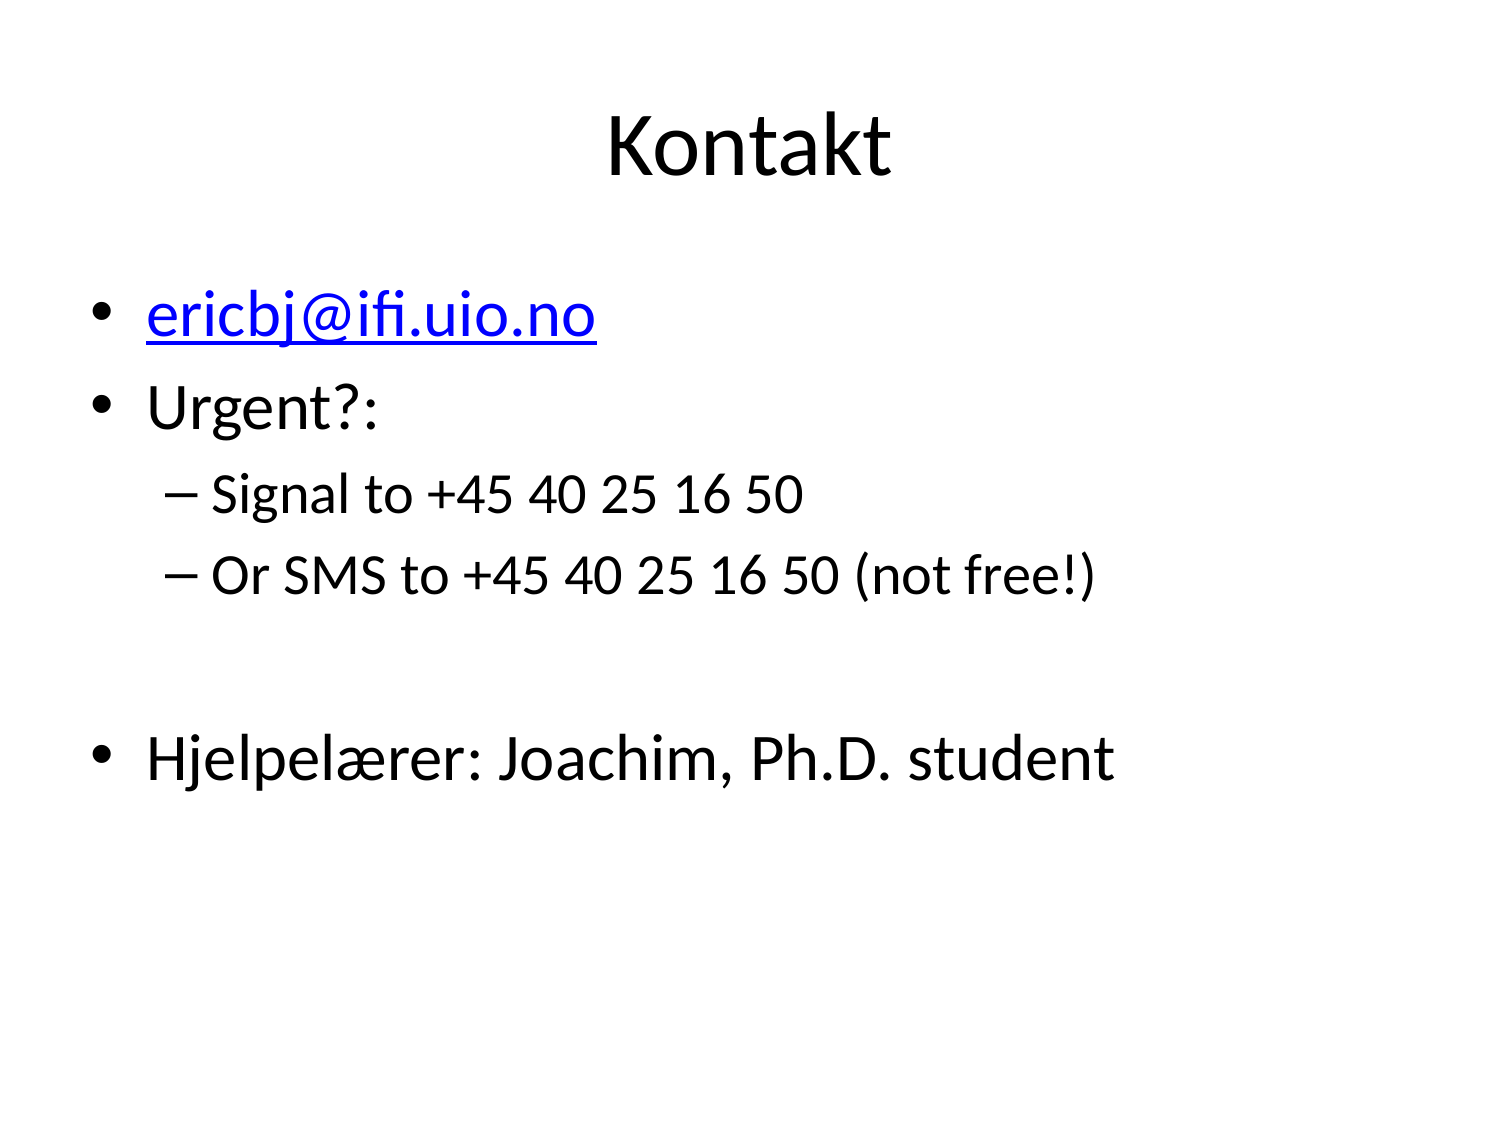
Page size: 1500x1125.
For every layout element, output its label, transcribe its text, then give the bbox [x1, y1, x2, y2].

title Kontakt [75, 45, 1425, 233]
list ericbj@ifi.uio.no Urgent?: Signal to +45 40 25 16 50 Or SMS to +45 40 25 16 50 (not free!) Hjelpelærer: Joachim, Ph.D. student [75, 262, 1425, 1005]
